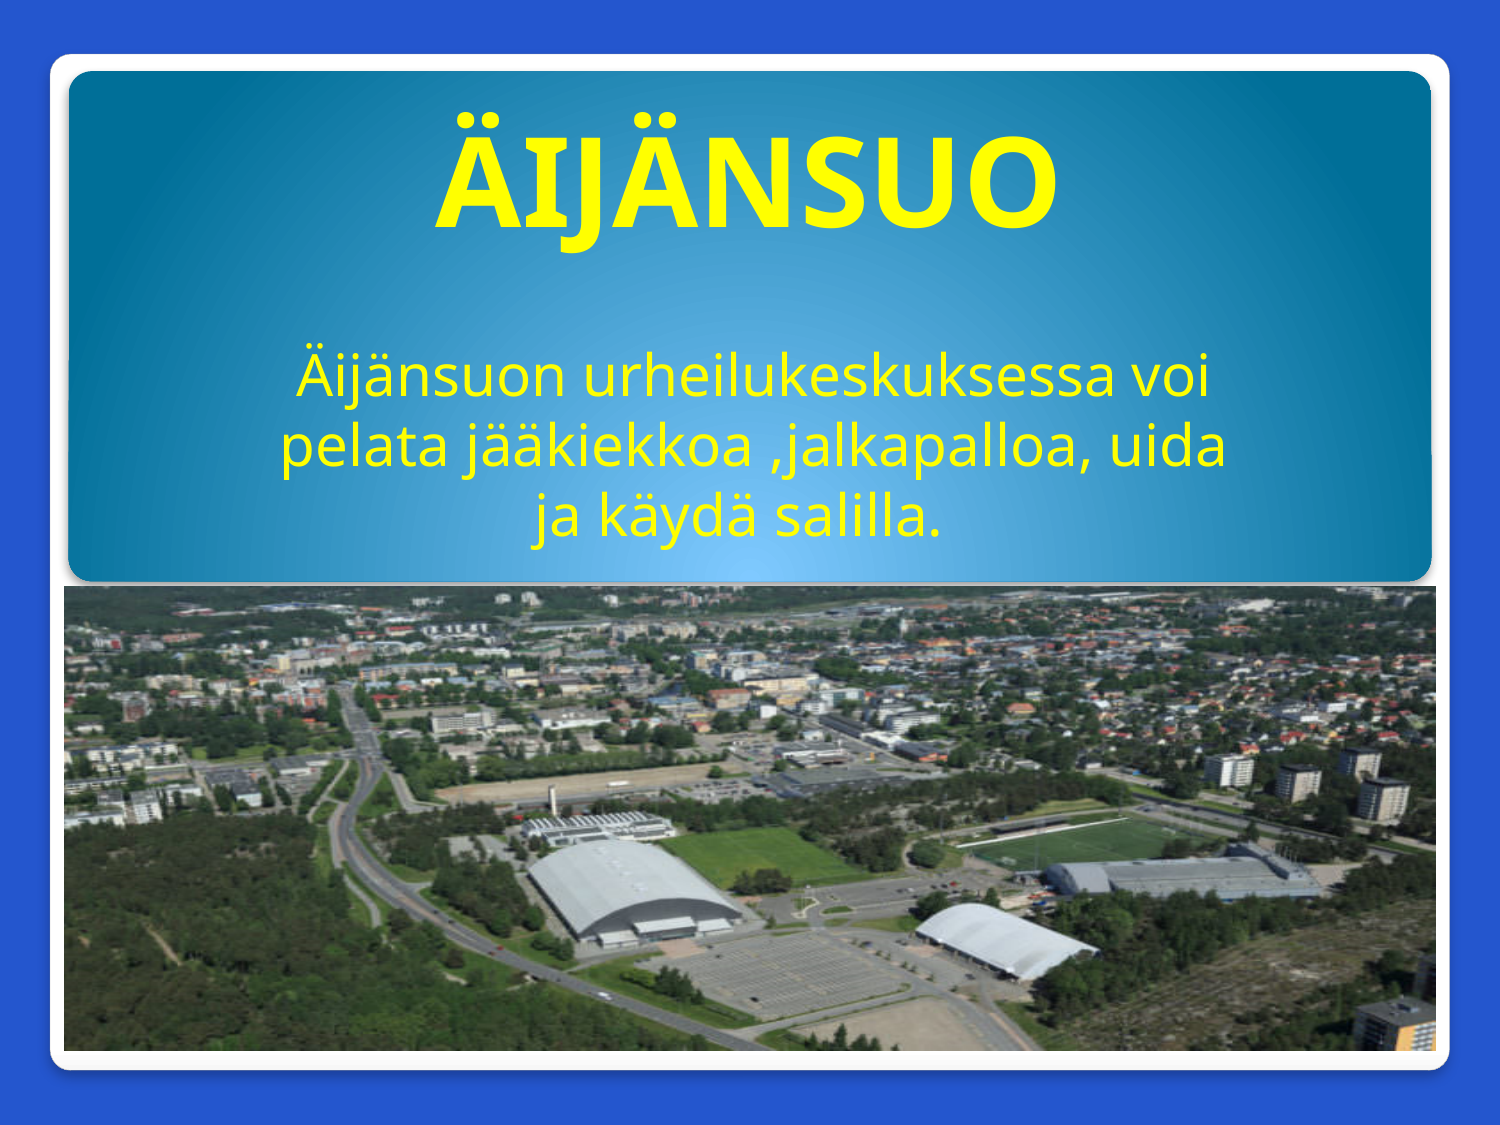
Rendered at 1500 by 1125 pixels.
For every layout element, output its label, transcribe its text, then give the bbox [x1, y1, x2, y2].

subtitle Äijänsuon urheilukeskuksessa voi pelata jääkiekkoa ,jalkapalloa, uida ja käydä salilla. [218, 338, 1269, 584]
picture [64, 585, 1436, 1051]
title ÄIJÄNSUO [112, 19, 1388, 261]
